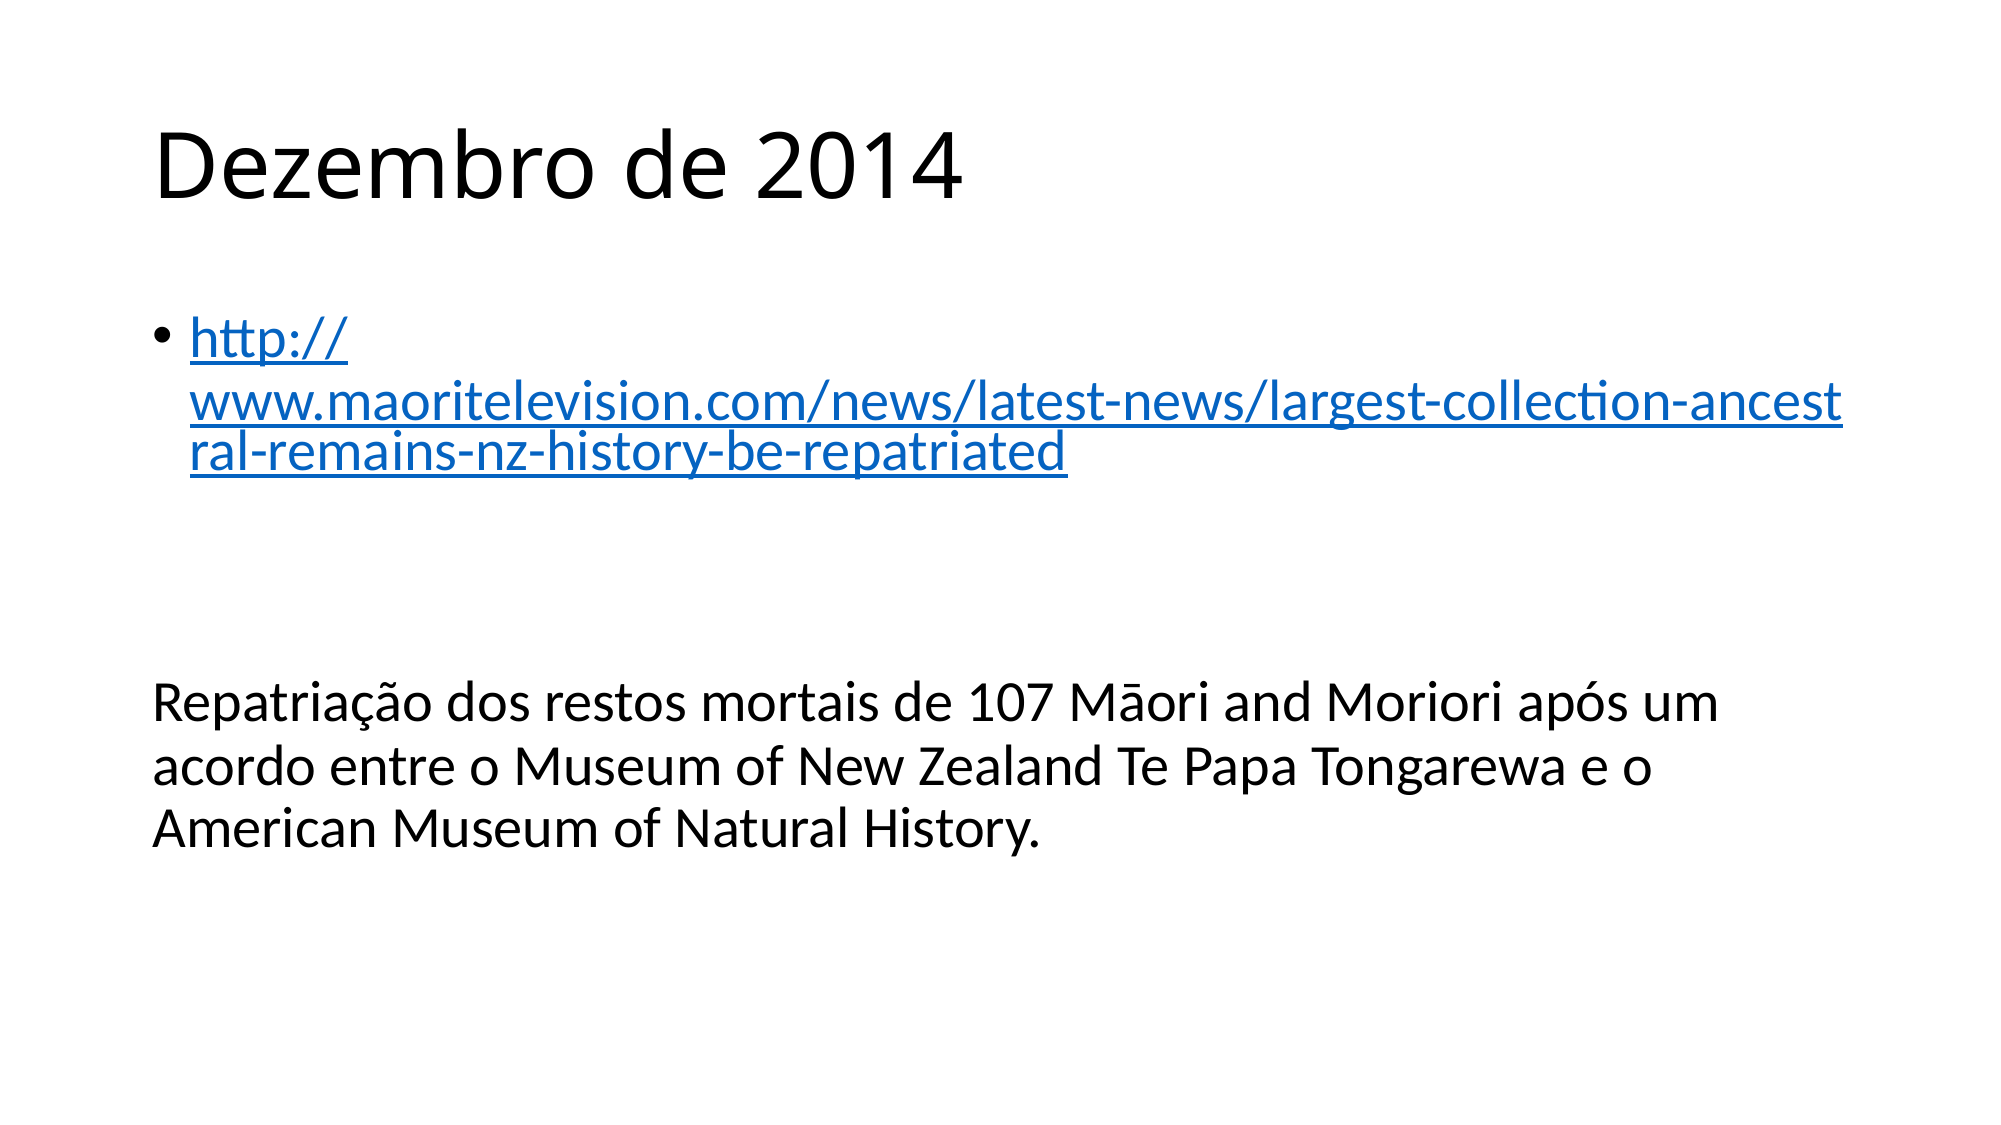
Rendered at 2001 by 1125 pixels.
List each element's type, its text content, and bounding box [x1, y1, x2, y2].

list http://www.maoritelevision.com/news/latest-news/largest-collection-ancestral-remains-nz-history-be-repatriated Repatriação dos restos mortais de 107 Māori and Moriori após um acordo entre o Museum of New Zealand Te Papa Tongarewa e o American Museum of Natural History. [137, 299, 1863, 1014]
title Dezembro de 2014 [137, 59, 1863, 278]
